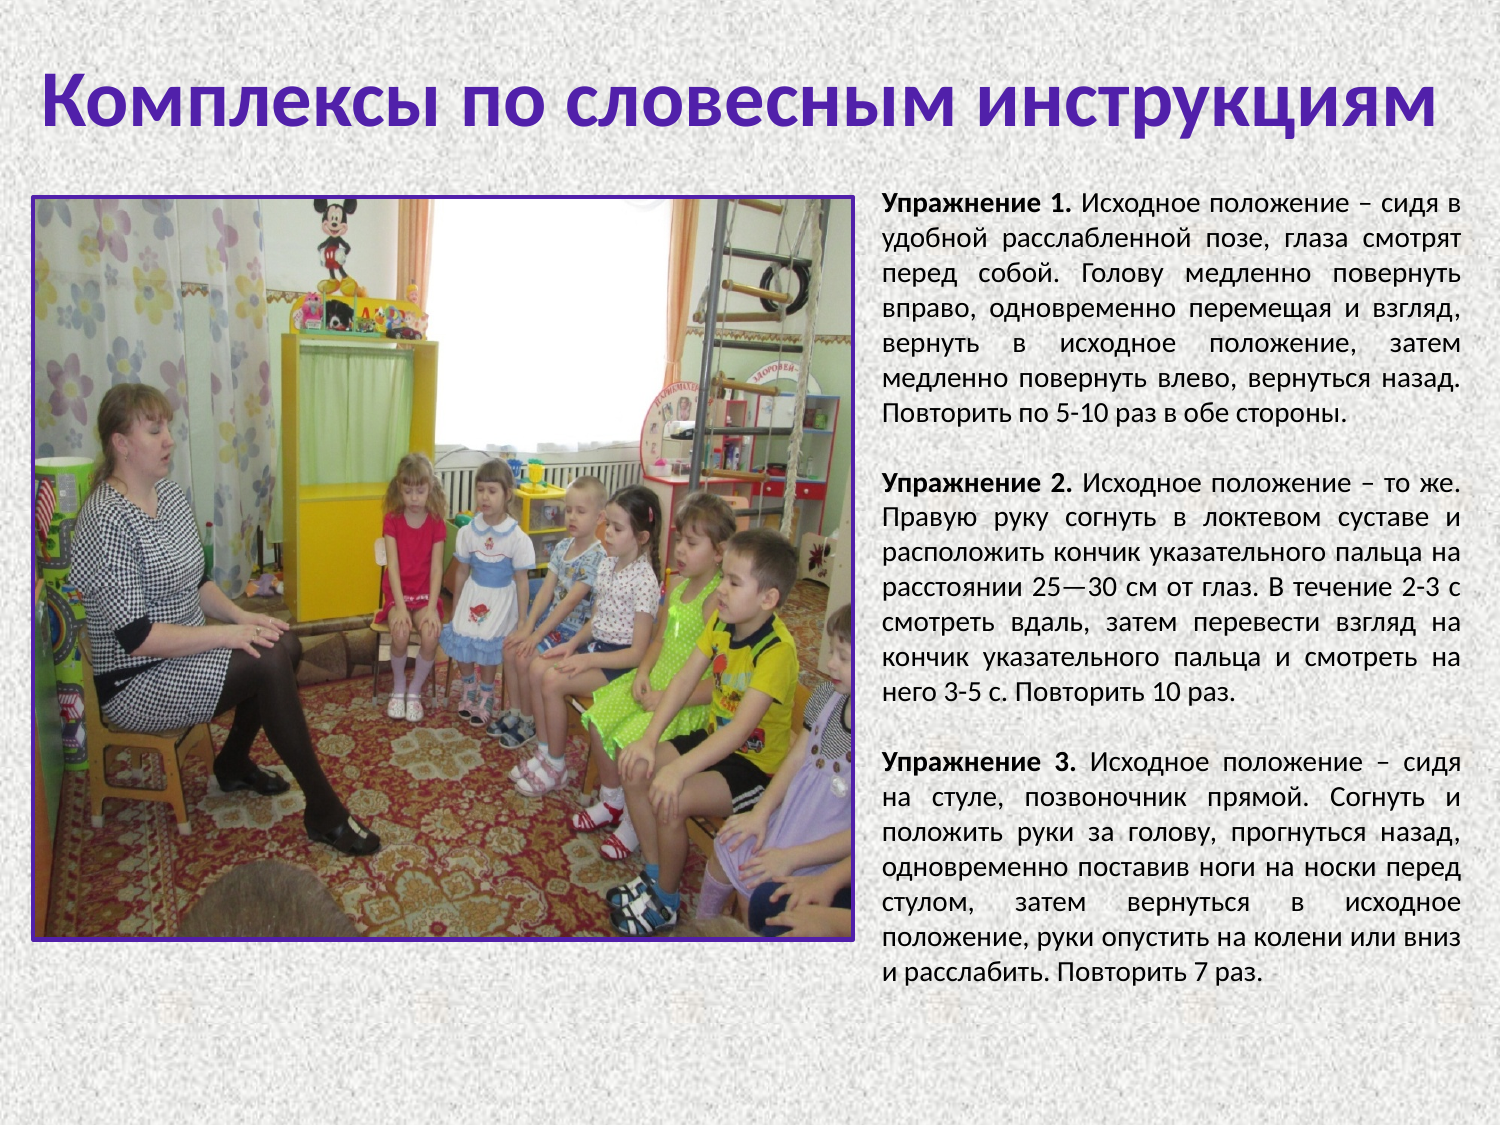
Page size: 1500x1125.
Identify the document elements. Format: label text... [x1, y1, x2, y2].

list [34, 198, 852, 938]
picture [0, 188, 1500, 1125]
title Комплексы по словесным инструкциям [0, 0, 1500, 188]
text_box Упражнение 1. Исходное положение – сидя в удобной расслабленной позе, глаза смотрят перед собой. Голову медленно повернуть вправо, одновременно перемещая и взгляд, вернуть в исходное положение, затем медленно повернуть влево, вернуться назад. Повторить по 5-10 раз в обе стороны. Упражнение 2. Исходное положение – то же. Правую руку согнуть в локтевом суставе и расположить кончик указательного пальца на расстоянии 25—30 см от глаз. В течение 2-3 с смотреть вдаль, затем перевести взгляд на кончик указательного пальца и смотреть на него 3-5 с. Повторить 10 раз. Упражнение 3. Исходное положение – сидя на стуле, позвоночник прямой. Согнуть и положить руки за голову, прогнуться назад, одновременно поставив ноги на носки перед стулом, затем вернуться в исходное положение, руки опустить на колени или вниз и расслабить. Повторить 7 раз. [867, 175, 1477, 1040]
